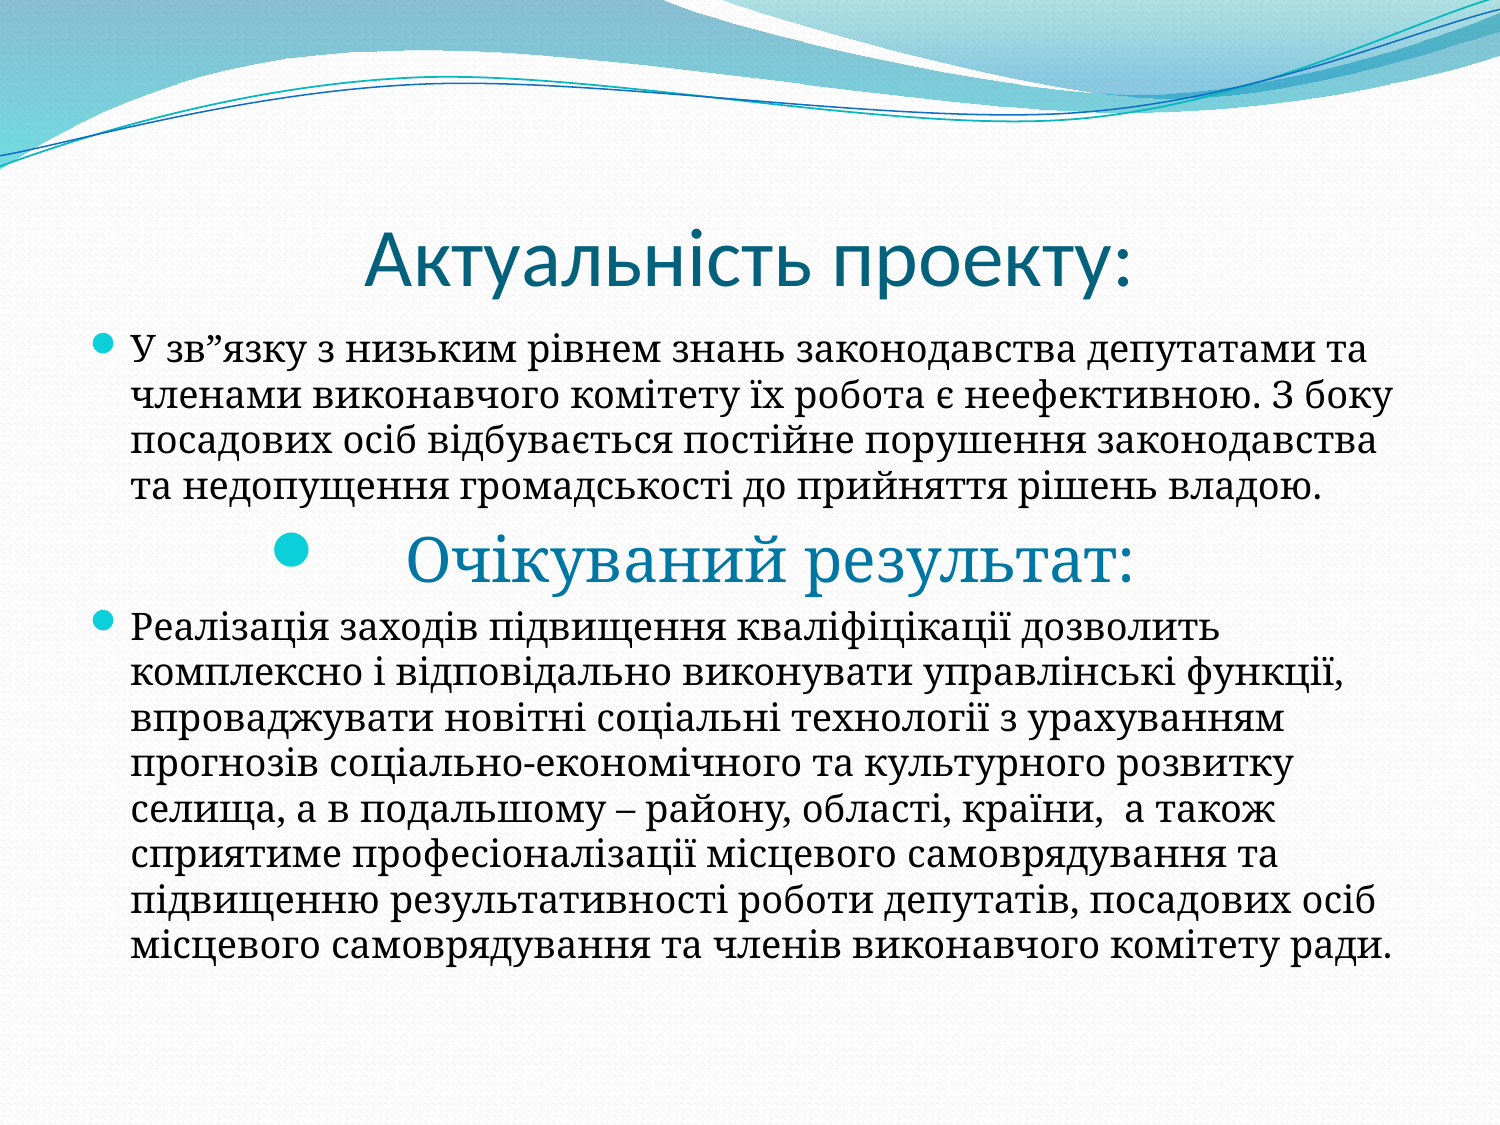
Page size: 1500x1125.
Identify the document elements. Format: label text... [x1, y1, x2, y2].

list У зв”язку з низьким рівнем знань законодавства депутатами та членами виконавчого комітету їх робота є неефективною. З боку посадових осіб відбувається постійне порушення законодавства та недопущення громадськості до прийняття рішень владою. Очікуваний результат: Реалізація заходів підвищення кваліфіцікації дозволить комплексно і відповідально виконувати управлінські функції, впроваджувати новітні соціальні технології з урахуванням прогнозів соціально-економічного та культурного розвитку селища, а в подальшому – району, області, країни, а також сприятиме професіоналізації місцевого самоврядування та підвищенню результативності роботи депутатів, посадових осіб місцевого самоврядування та членів виконавчого комітету ради. [75, 317, 1425, 1038]
title Актуальність проекту: [75, 115, 1425, 303]
